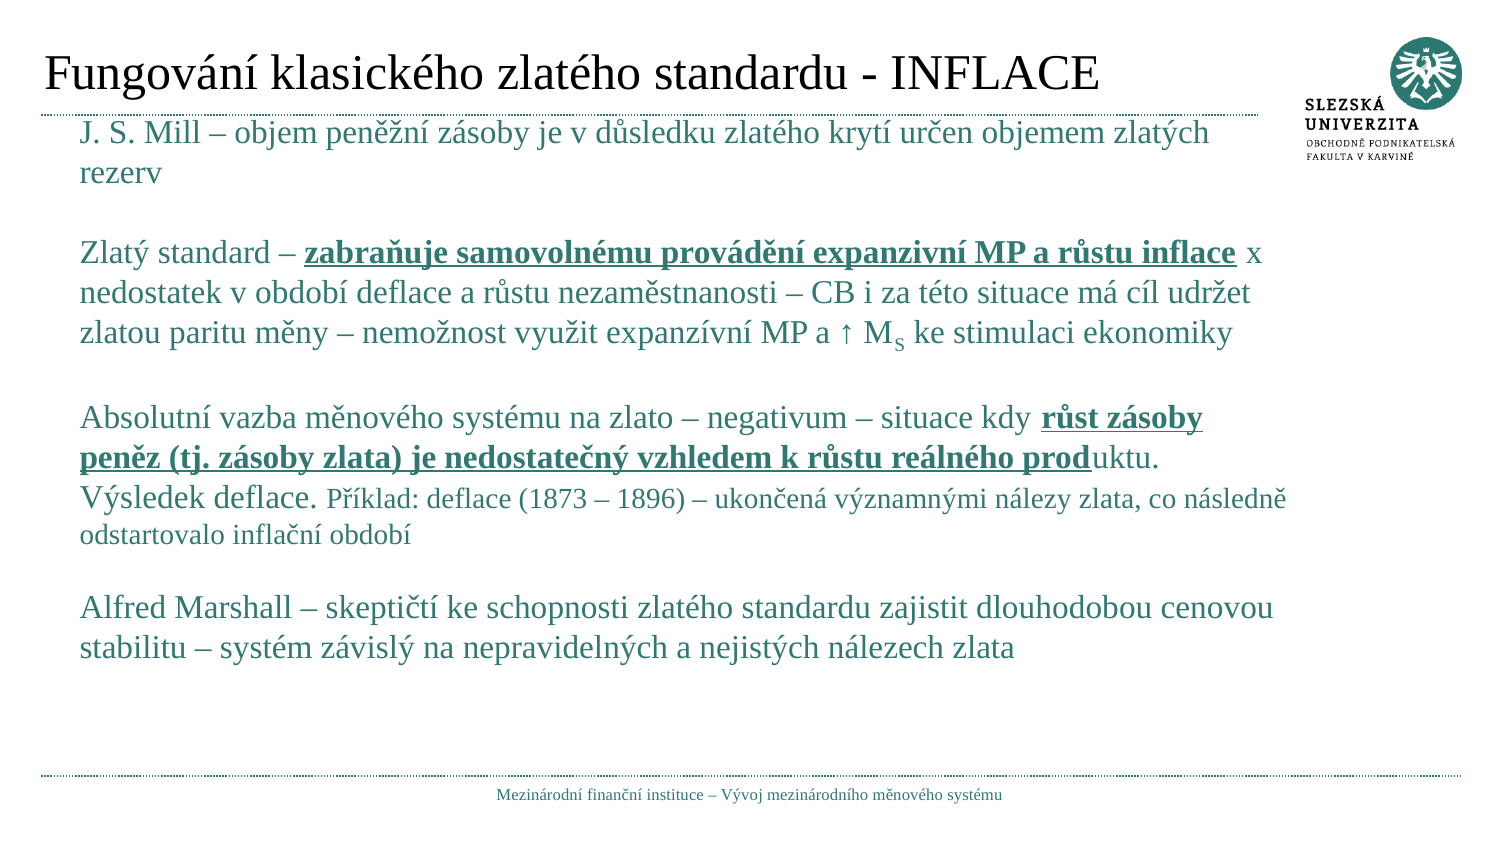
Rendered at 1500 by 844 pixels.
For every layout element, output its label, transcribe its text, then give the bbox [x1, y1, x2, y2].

text_box Mezinárodní finanční instituce – Vývoj mezinárodního měnového systému [442, 776, 1058, 811]
list J. S. Mill – objem peněžní zásoby je v důsledku zlatého krytí určen objemem zlatých rezerv Zlatý standard – zabraňuje samovolnému provádění expanzivní MP a růstu inflace x nedostatek v období deflace a růstu nezaměstnanosti – CB i za této situace má cíl udržet zlatou paritu měny – nemožnost využit expanzívní MP a ↑ MS ke stimulaci ekonomiky Absolutní vazba měnového systému na zlato – negativum – situace kdy růst zásoby peněz (tj. zásoby zlata) je nedostatečný vzhledem k růstu reálného produktu. Výsledek deflace. Příklad: deflace (1873 – 1896) – ukončená významnými nálezy zlata, co následně odstartovalo inflační období Alfred Marshall – skeptičtí ke schopnosti zlatého standardu zajistit dlouhodobou cenovou stabilitu – systém závislý na nepravidelných a nejistých nálezech zlata [64, 102, 1306, 741]
title Fungování klasického zlatého standardu - INFLACE [29, 32, 1275, 116]
picture [1305, 37, 1462, 160]
